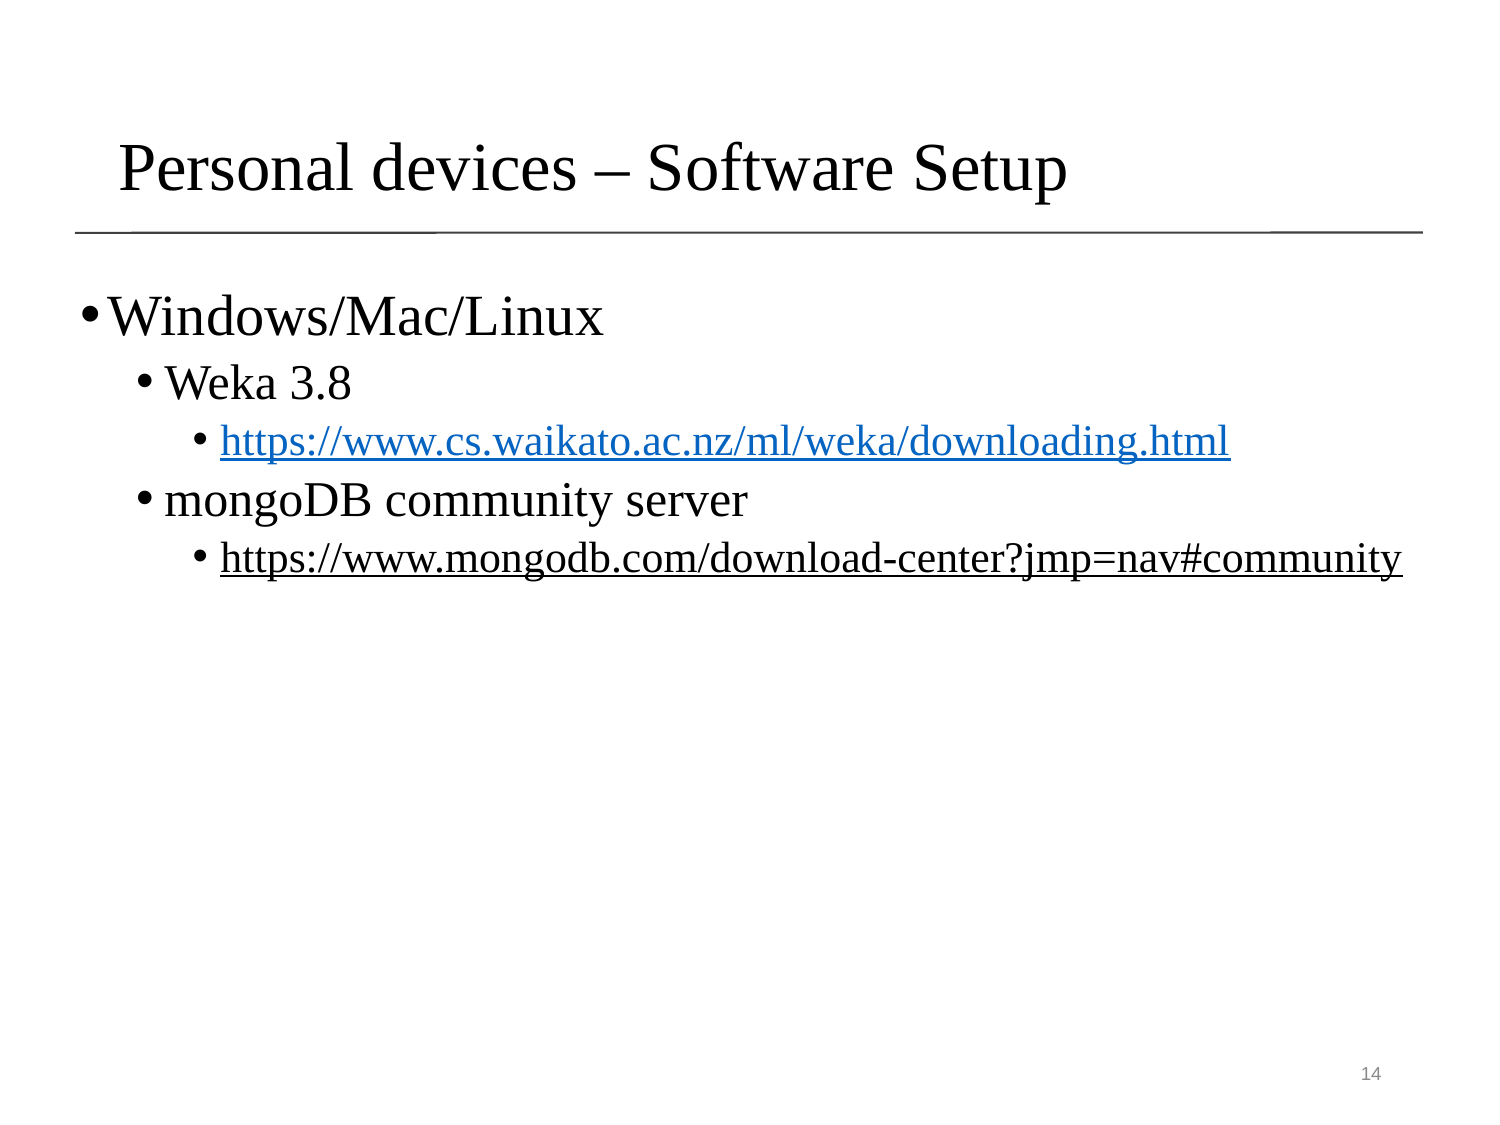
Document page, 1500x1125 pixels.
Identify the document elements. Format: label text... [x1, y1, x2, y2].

slide_number 14 [1059, 1042, 1397, 1103]
list Windows/Mac/Linux Weka 3.8 https://www.cs.waikato.ac.nz/ml/weka/downloading.html mongoDB community server https://www.mongodb.com/download-center?jmp=nav#community [64, 278, 1444, 992]
title Personal devices – Software Setup [103, 59, 1397, 278]
